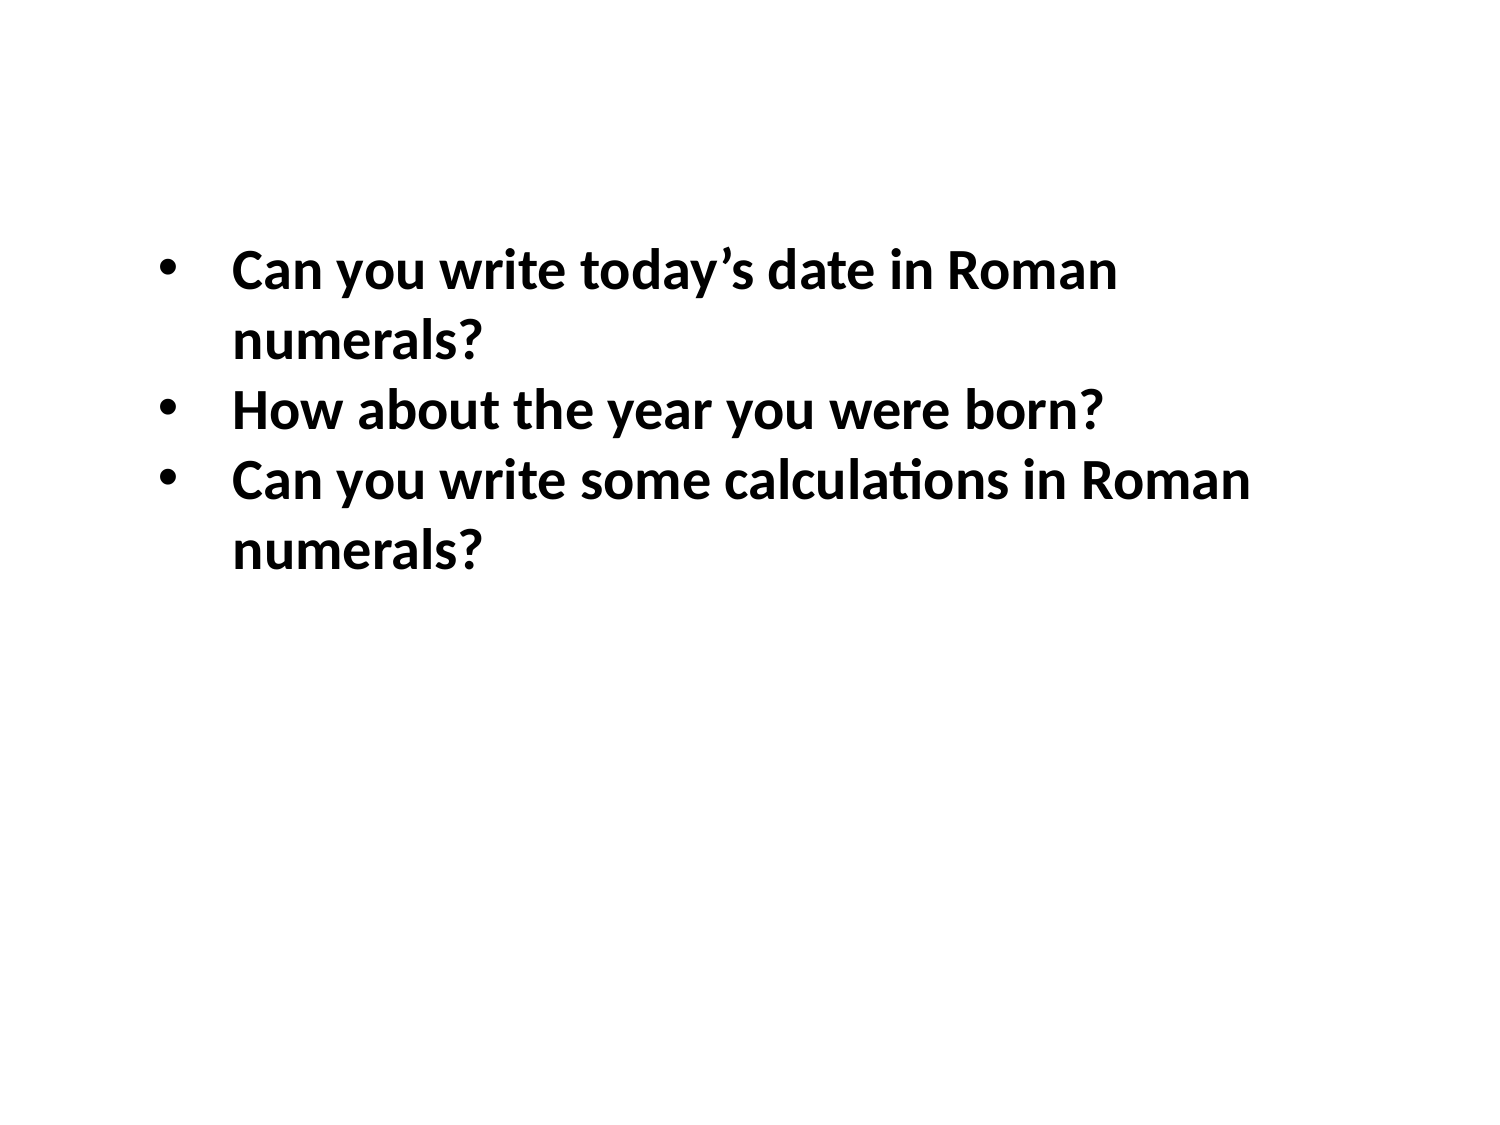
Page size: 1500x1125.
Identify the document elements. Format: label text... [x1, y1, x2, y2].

text_box Can you write today’s date in Roman numerals? How about the year you were born? Can you write some calculations in Roman numerals? [143, 223, 1337, 589]
